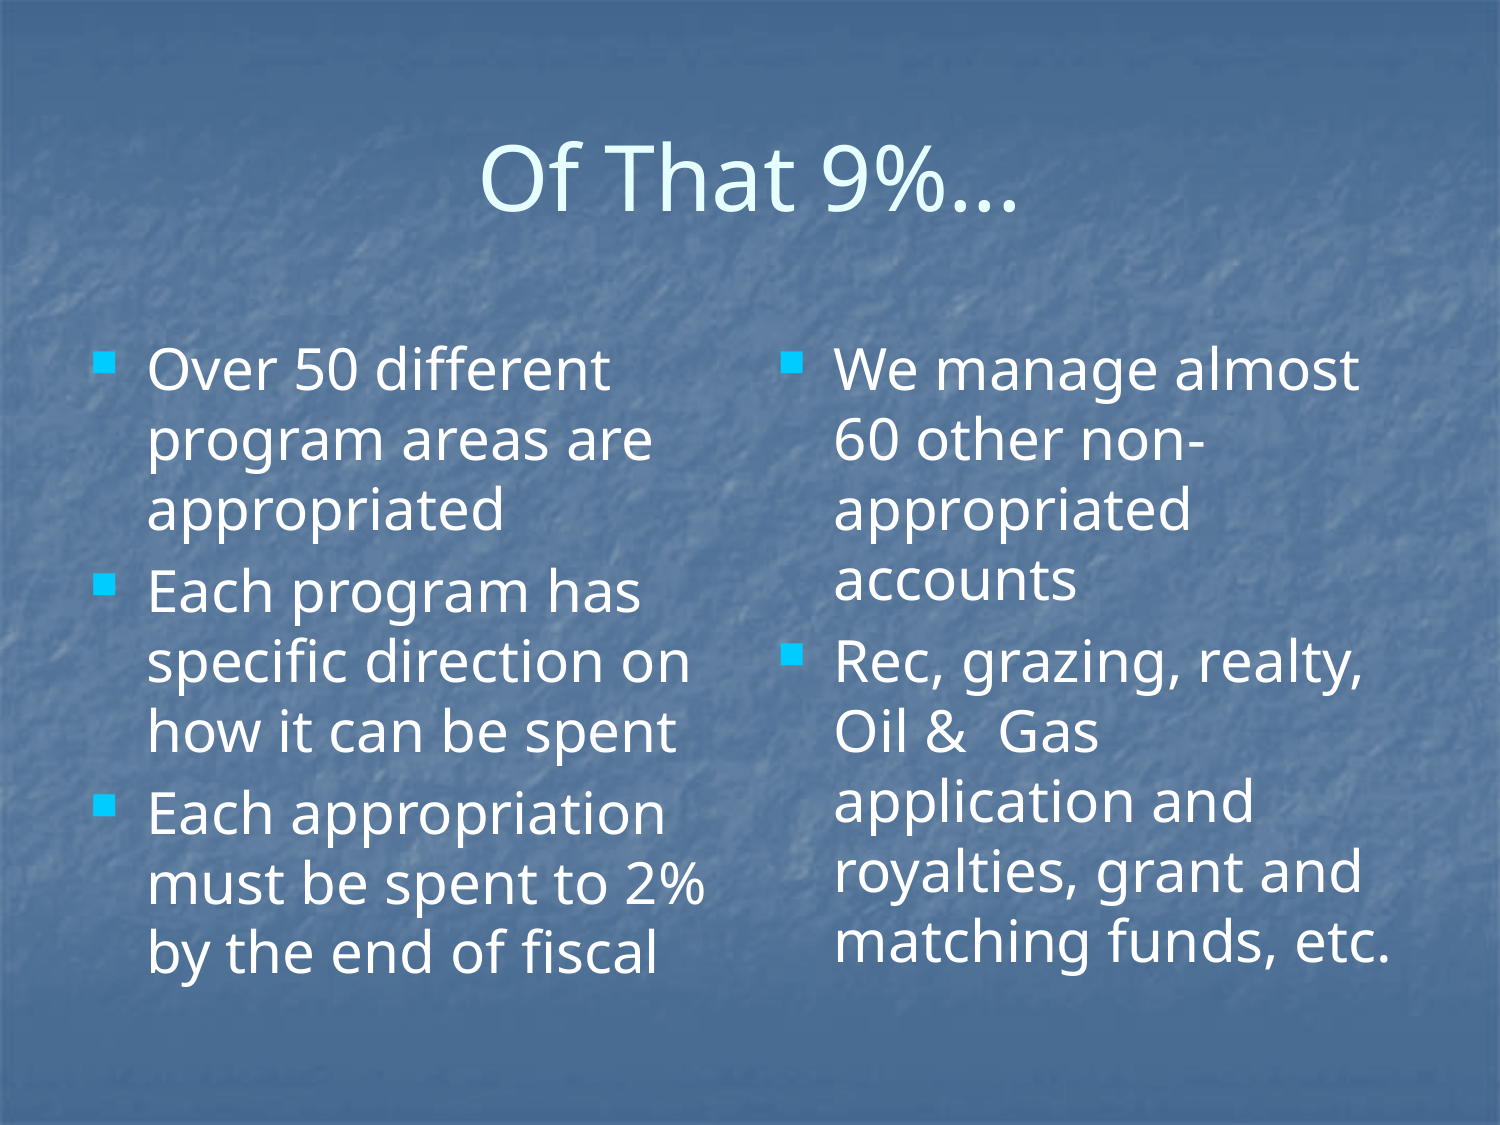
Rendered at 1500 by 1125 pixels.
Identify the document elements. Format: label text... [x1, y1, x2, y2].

list Over 50 different program areas are appropriated Each program has specific direction on how it can be spent Each appropriation must be spent to 2% by the end of fiscal [74, 324, 738, 1001]
list We manage almost 60 other non-appropriated accounts Rec, grazing, realty, Oil & Gas application and royalties, grant and matching funds, etc. [762, 324, 1426, 1001]
title Of That 9%... [74, 62, 1426, 288]
